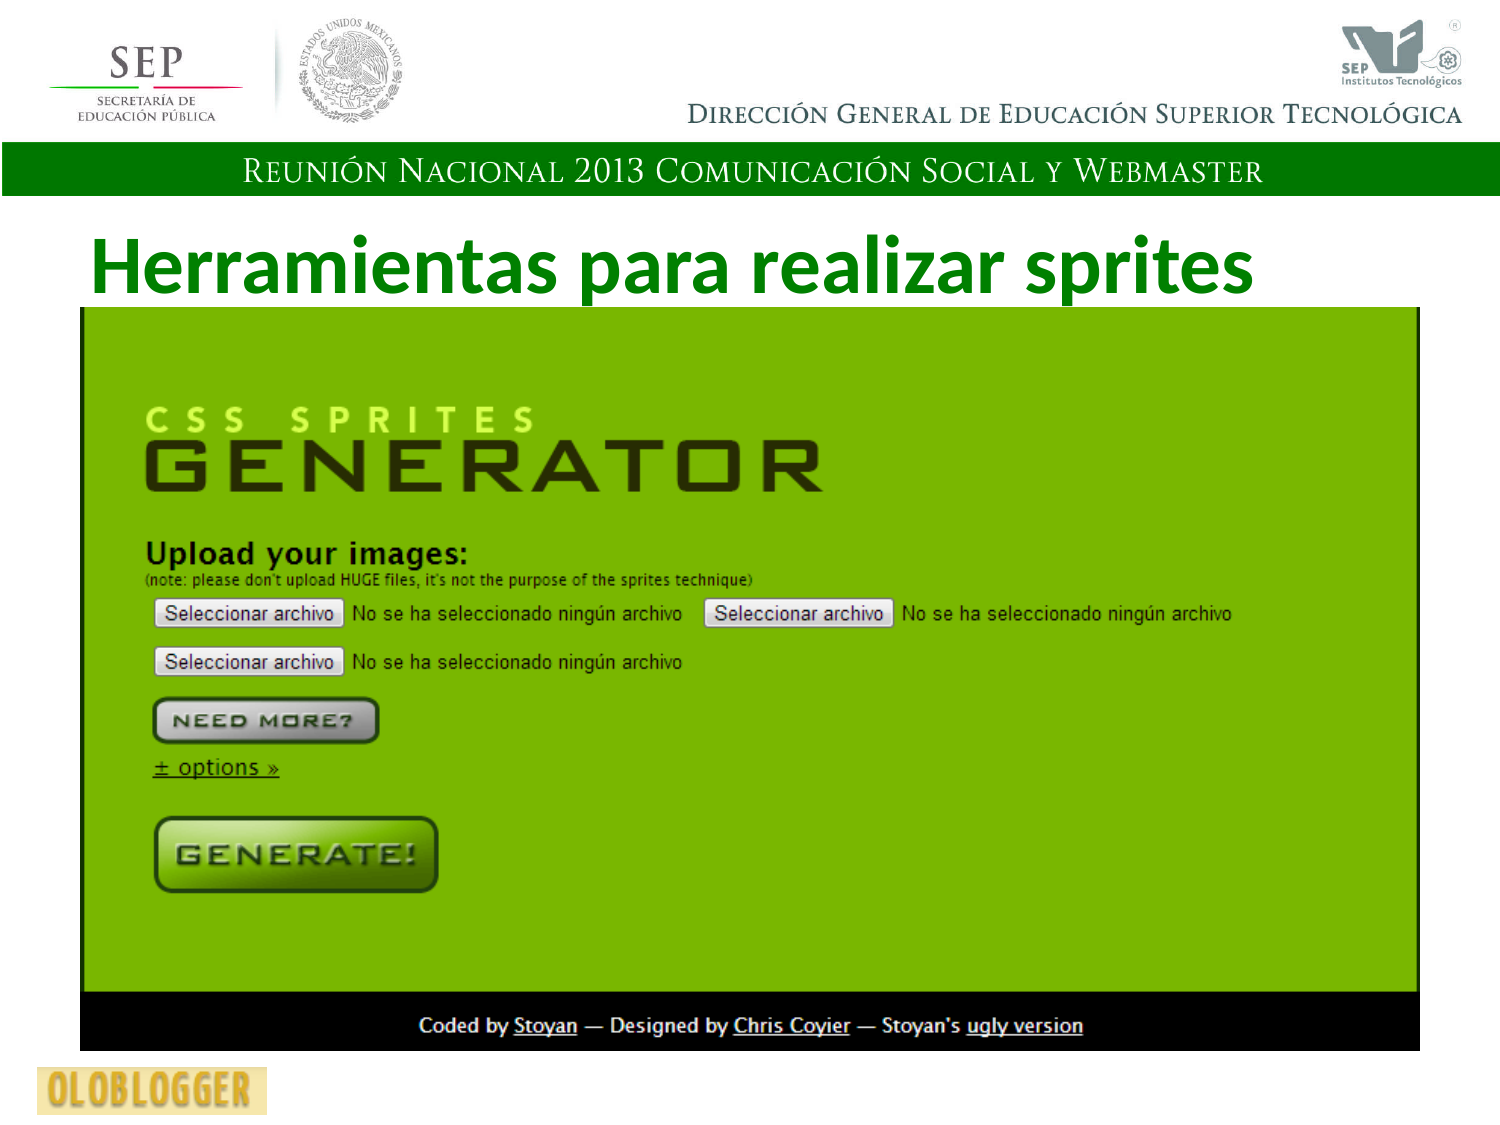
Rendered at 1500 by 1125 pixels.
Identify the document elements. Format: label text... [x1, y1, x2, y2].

title Herramientas para realizar sprites [75, 195, 1425, 326]
picture [2, 0, 1500, 196]
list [80, 307, 1420, 1051]
picture [36, 1067, 268, 1115]
